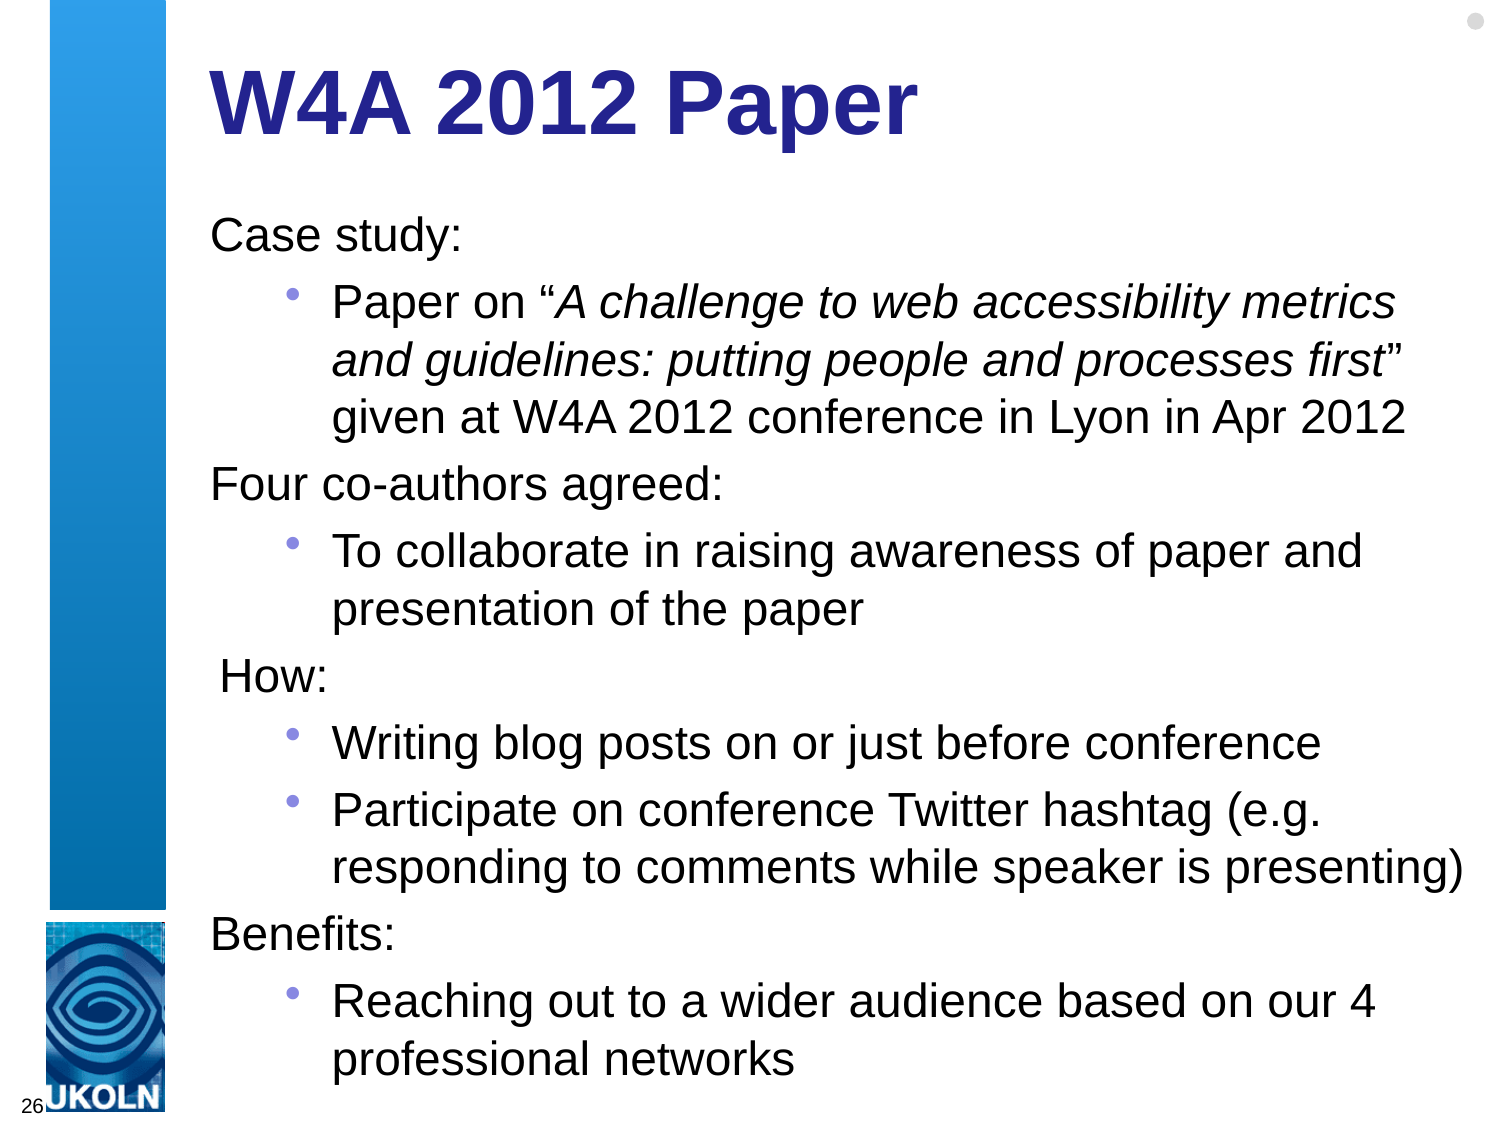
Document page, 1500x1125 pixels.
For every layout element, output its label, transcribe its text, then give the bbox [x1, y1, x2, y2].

text_box [1466, 12, 1485, 30]
title W4A 2012 Paper [194, 42, 1447, 153]
slide_number 26 [0, 1085, 60, 1125]
list Case study: Paper on “A challenge to web accessibility metrics and guidelines: putting people and processes first” given at W4A 2012 conference in Lyon in Apr 2012 Four co-authors agreed: To collaborate in raising awareness of paper and presentation of the paper How: Writing blog posts on or just before conference Participate on conference Twitter hashtag (e.g. responding to comments while speaker is presenting) Benefits: Reaching out to a wider audience based on our 4 professional networks [194, 196, 1488, 1125]
picture [46, 922, 165, 1112]
picture [46, 922, 58, 927]
